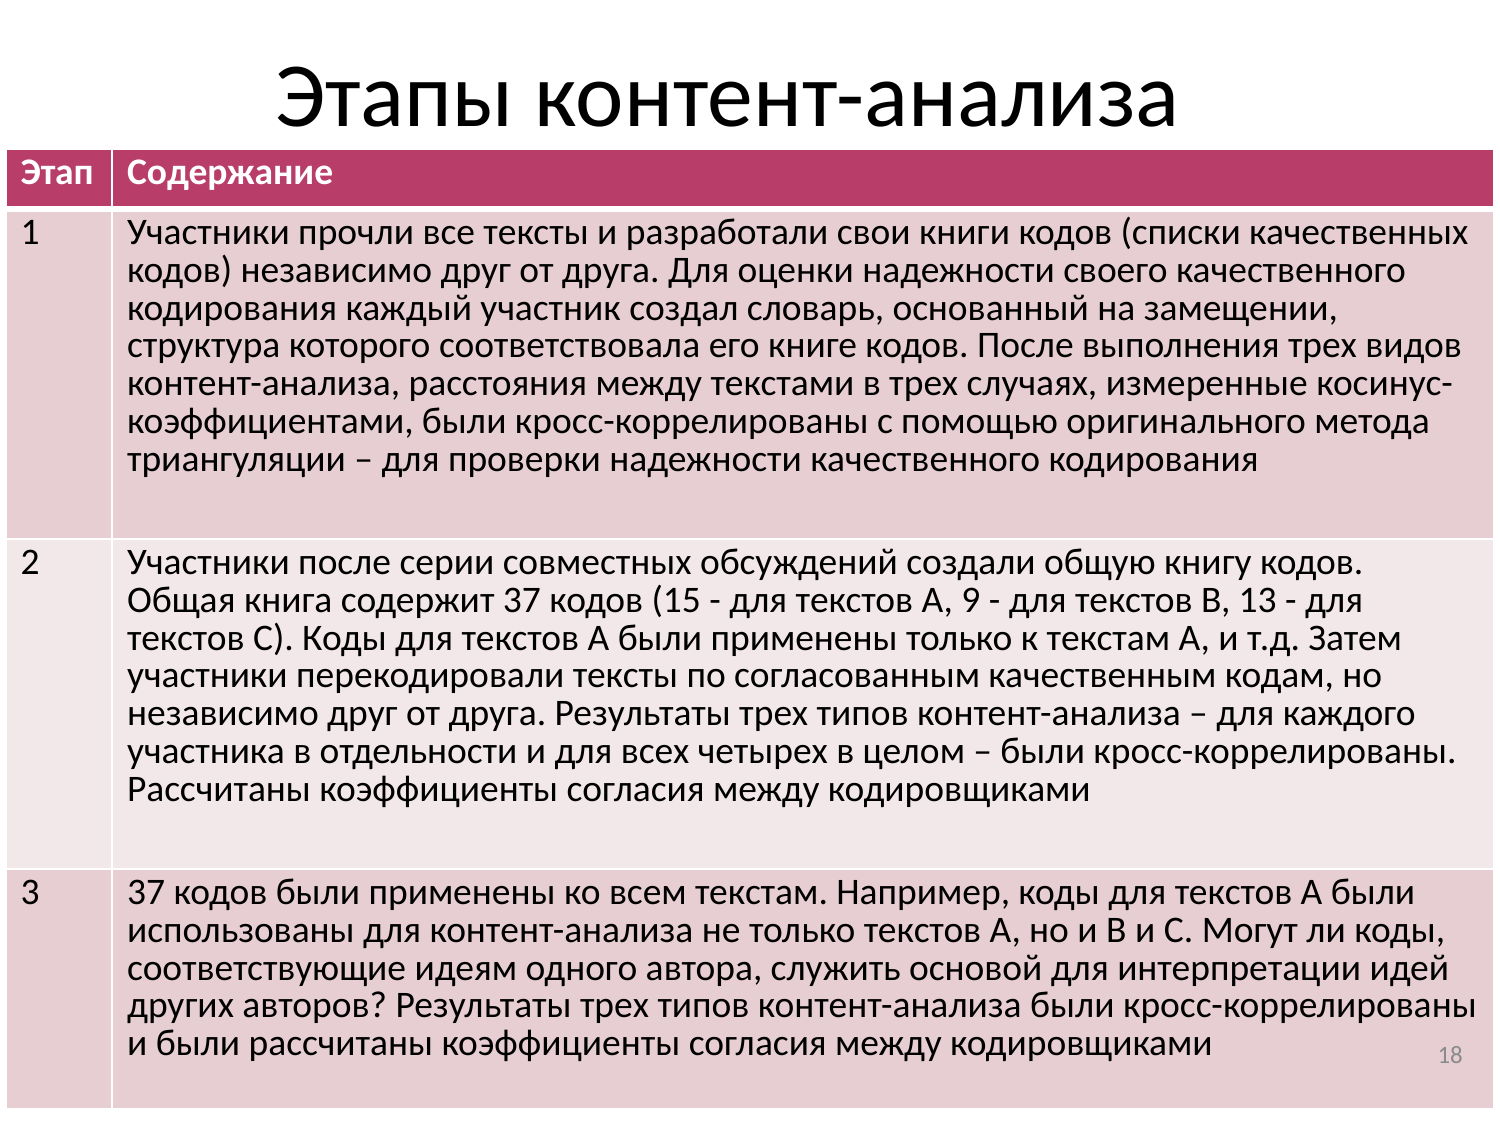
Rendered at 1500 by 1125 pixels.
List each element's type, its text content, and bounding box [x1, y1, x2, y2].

table_cell 1 [7, 212, 111, 538]
table_cell 2 [7, 540, 111, 868]
title Этапы контент-анализа [52, 6, 1404, 148]
table_cell 37 кодов были применены ко всем текстам. Например, коды для текстов А были использованы для контент-анализа не только текстов А, но и B и C. Могут ли коды, соответствующие идеям одного автора, служить основой для интерпретации идей других авторов? Результаты трех типов контент-анализа были кросс-коррелированы и были рассчитаны коэффициенты согласия между кодировщиками [113, 870, 1493, 1108]
table_cell Участники прочли все тексты и разработали свои книги кодов (списки качественных кодов) независимо друг от друга. Для оценки надежности своего качественного кодирования каждый участник создал словарь, основанный на замещении, структура которого соответствовала его книге кодов. После выполнения трех видов контент-анализа, расстояния между текстами в трех случаях, измеренные косинус-коэффициентами, были кросс-коррелированы с помощью оригинального метода триангуляции – для проверки надежности качественного кодирования [113, 212, 1493, 538]
table_cell 3 [7, 870, 111, 1108]
table_header Этап [7, 150, 111, 206]
table_header Содержание [113, 150, 1493, 206]
slide_number 18 [1127, 1023, 1478, 1084]
table_cell Участники после серии совместных обсуждений создали общую книгу кодов. Общая книга содержит 37 кодов (15 - для текстов А, 9 - для текстов B, 13 - для текстов С). Коды для текстов А были применены только к текстам А, и т.д. Затем участники перекодировали тексты по согласованным качественным кодам, но независимо друг от друга. Результаты трех типов контент-анализа – для каждого участника в отдельности и для всех четырех в целом – были кросс-коррелированы. Рассчитаны коэффициенты согласия между кодировщиками [113, 540, 1493, 868]
